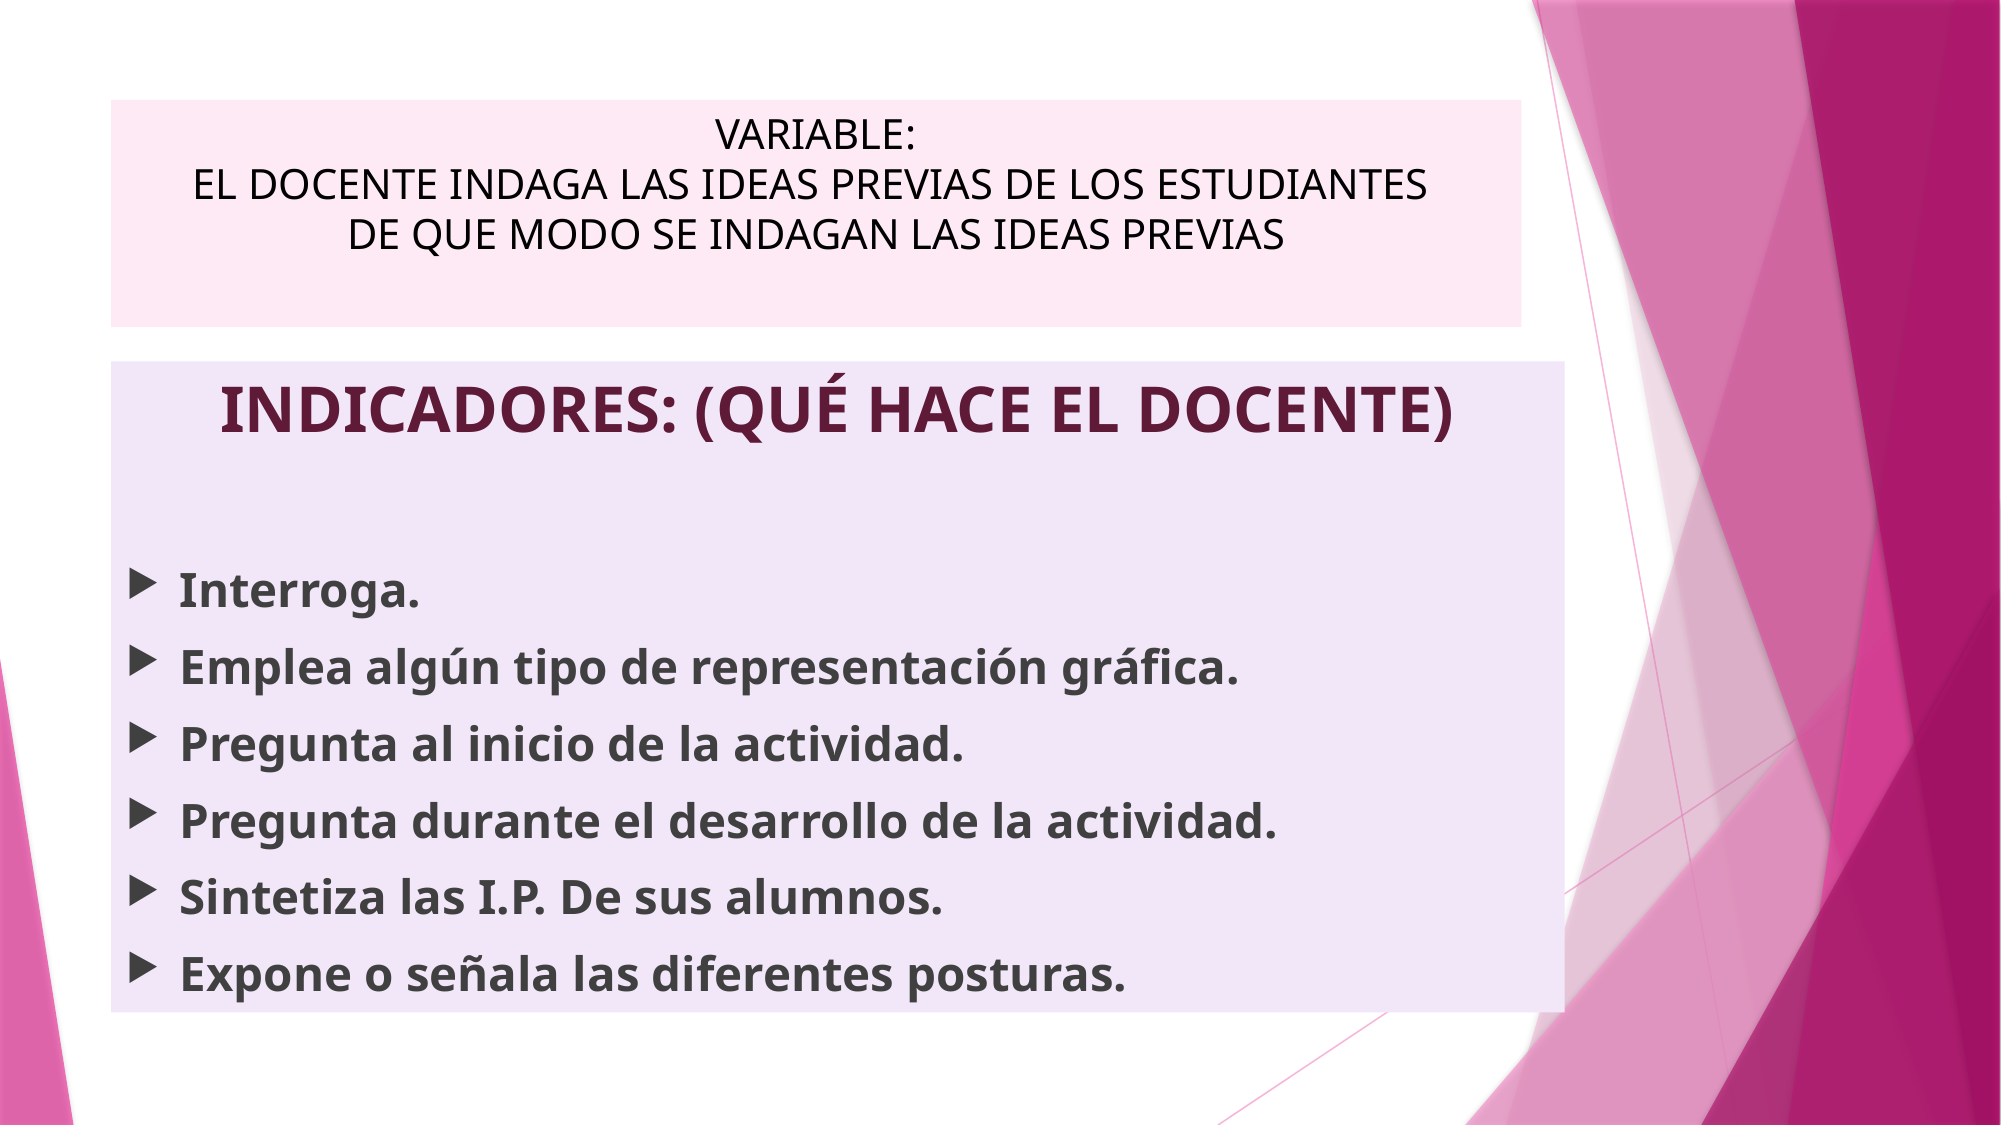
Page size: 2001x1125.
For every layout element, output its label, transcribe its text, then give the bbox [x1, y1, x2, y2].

title VARIABLE: EL DOCENTE INDAGA LAS IDEAS PREVIAS DE LOS ESTUDIANTES DE QUE MODO SE INDAGAN LAS IDEAS PREVIAS [111, 99, 1522, 328]
list INDICADORES: (QUÉ HACE EL DOCENTE) Interroga. Emplea algún tipo de representación gráfica. Pregunta al inicio de la actividad. Pregunta durante el desarrollo de la actividad. Sintetiza las I.P. De sus alumnos. Expone o señala las diferentes posturas. [111, 361, 1565, 1013]
